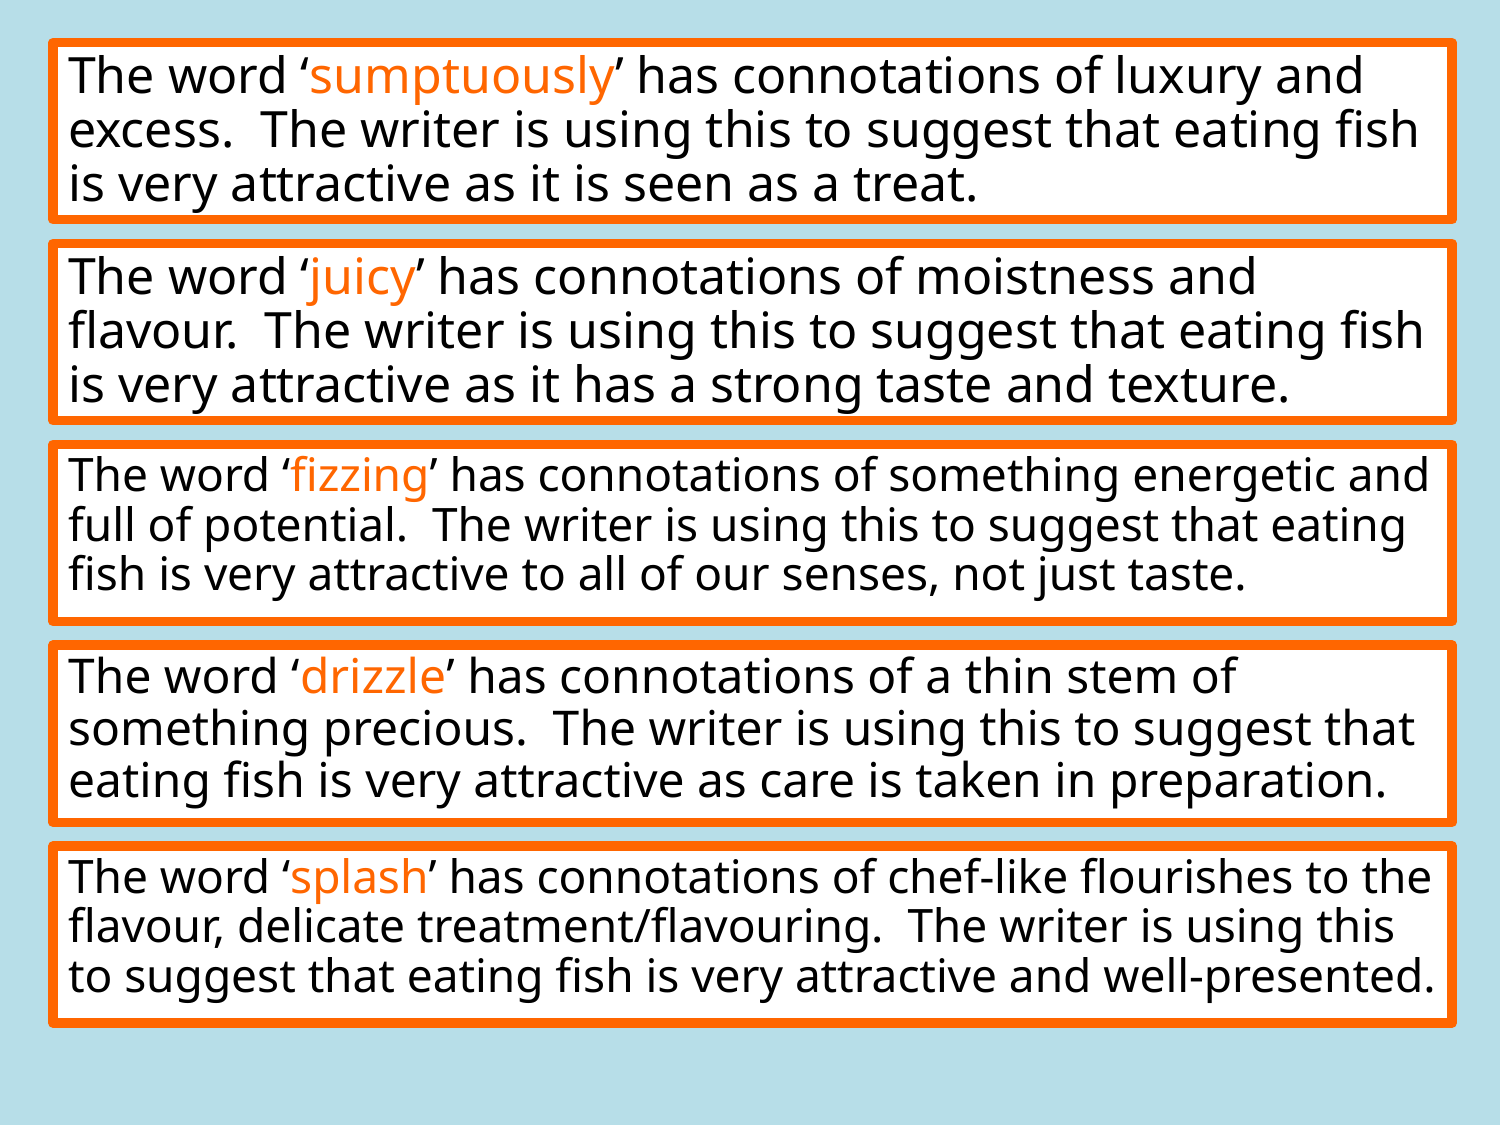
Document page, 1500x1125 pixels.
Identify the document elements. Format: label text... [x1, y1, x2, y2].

text_box The word ‘splash’ has connotations of chef-like flourishes to the flavour, delicate treatment/flavouring. The writer is using this to suggest that eating fish is very attractive and well-presented. [53, 845, 1453, 1024]
text_box The word ‘sumptuously’ has connotations of luxury and excess. The writer is using this to suggest that eating fish is very attractive as it is seen as a treat. [53, 42, 1453, 220]
text_box The word ‘fizzing’ has connotations of something energetic and full of potential. The writer is using this to suggest that eating fish is very attractive to all of our senses, not just taste. [53, 444, 1453, 622]
text_box The word ‘drizzle’ has connotations of a thin stem of something precious. The writer is using this to suggest that eating fish is very attractive as care is taken in preparation. [53, 645, 1453, 823]
text_box The word ‘juicy’ has connotations of moistness and flavour. The writer is using this to suggest that eating fish is very attractive as it has a strong taste and texture. [53, 243, 1453, 421]
